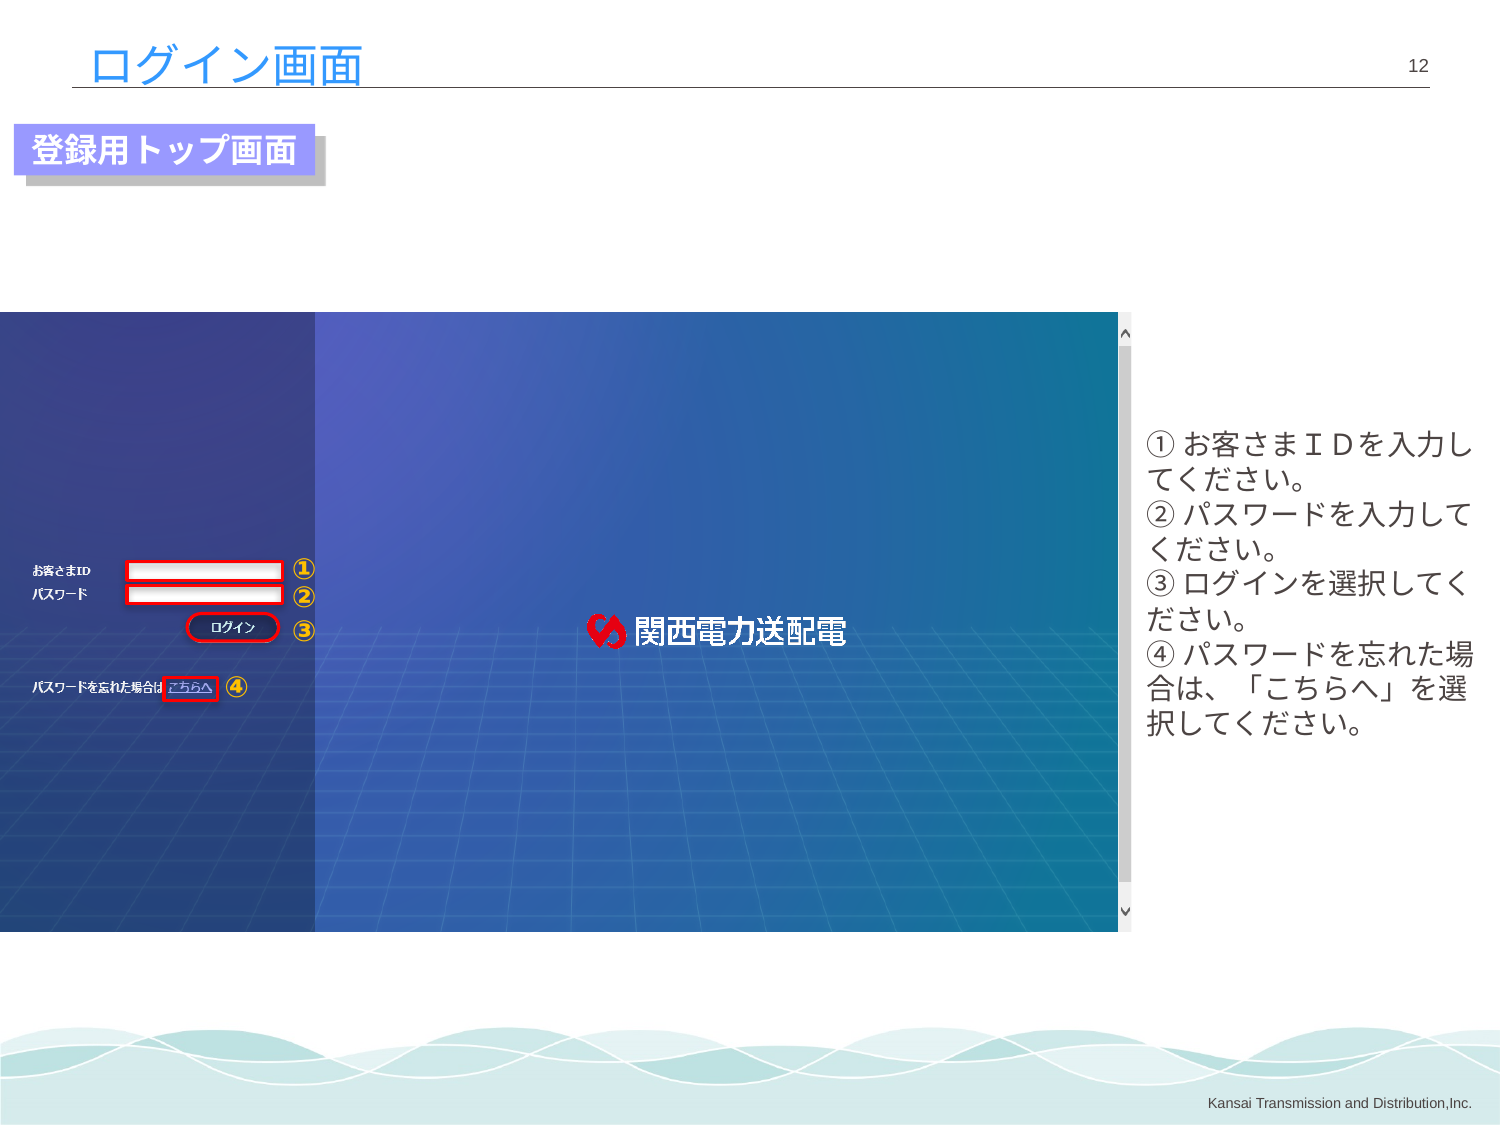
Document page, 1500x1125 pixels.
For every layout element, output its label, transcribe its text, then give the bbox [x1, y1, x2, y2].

picture [0, 1020, 1500, 1125]
picture [0, 311, 1132, 932]
text_box 登録用トップ画面 [13, 123, 316, 176]
text_box ログイン画面 [74, 40, 1251, 87]
text_box ①お客さまＩＤを入力してください。 ②パスワードを入力してください。 ③ログインを選択してください。 ④パスワードを忘れた場合は、「こちらへ」を選択してください。 [1135, 418, 1500, 783]
